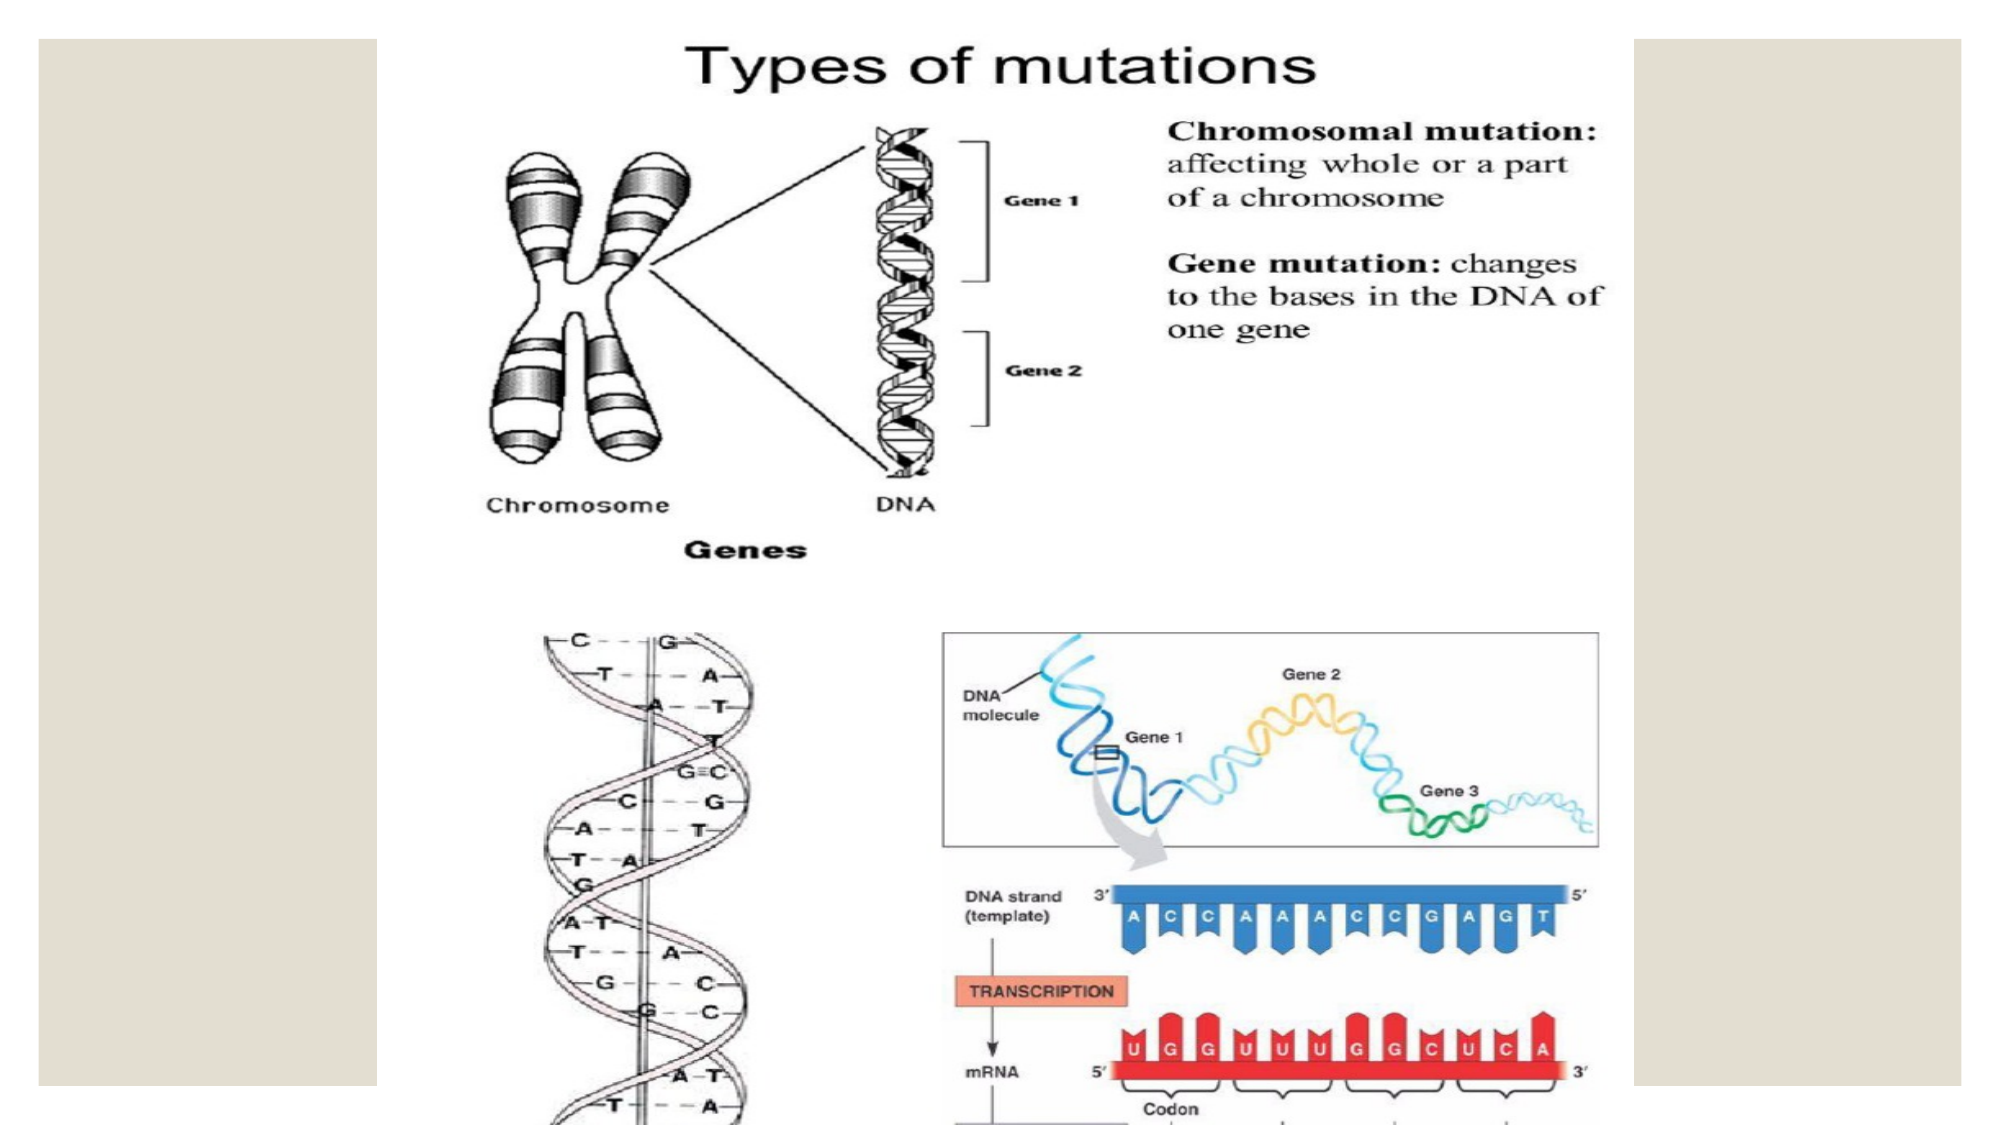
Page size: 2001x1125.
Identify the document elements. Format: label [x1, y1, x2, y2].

picture [377, 0, 1634, 1125]
